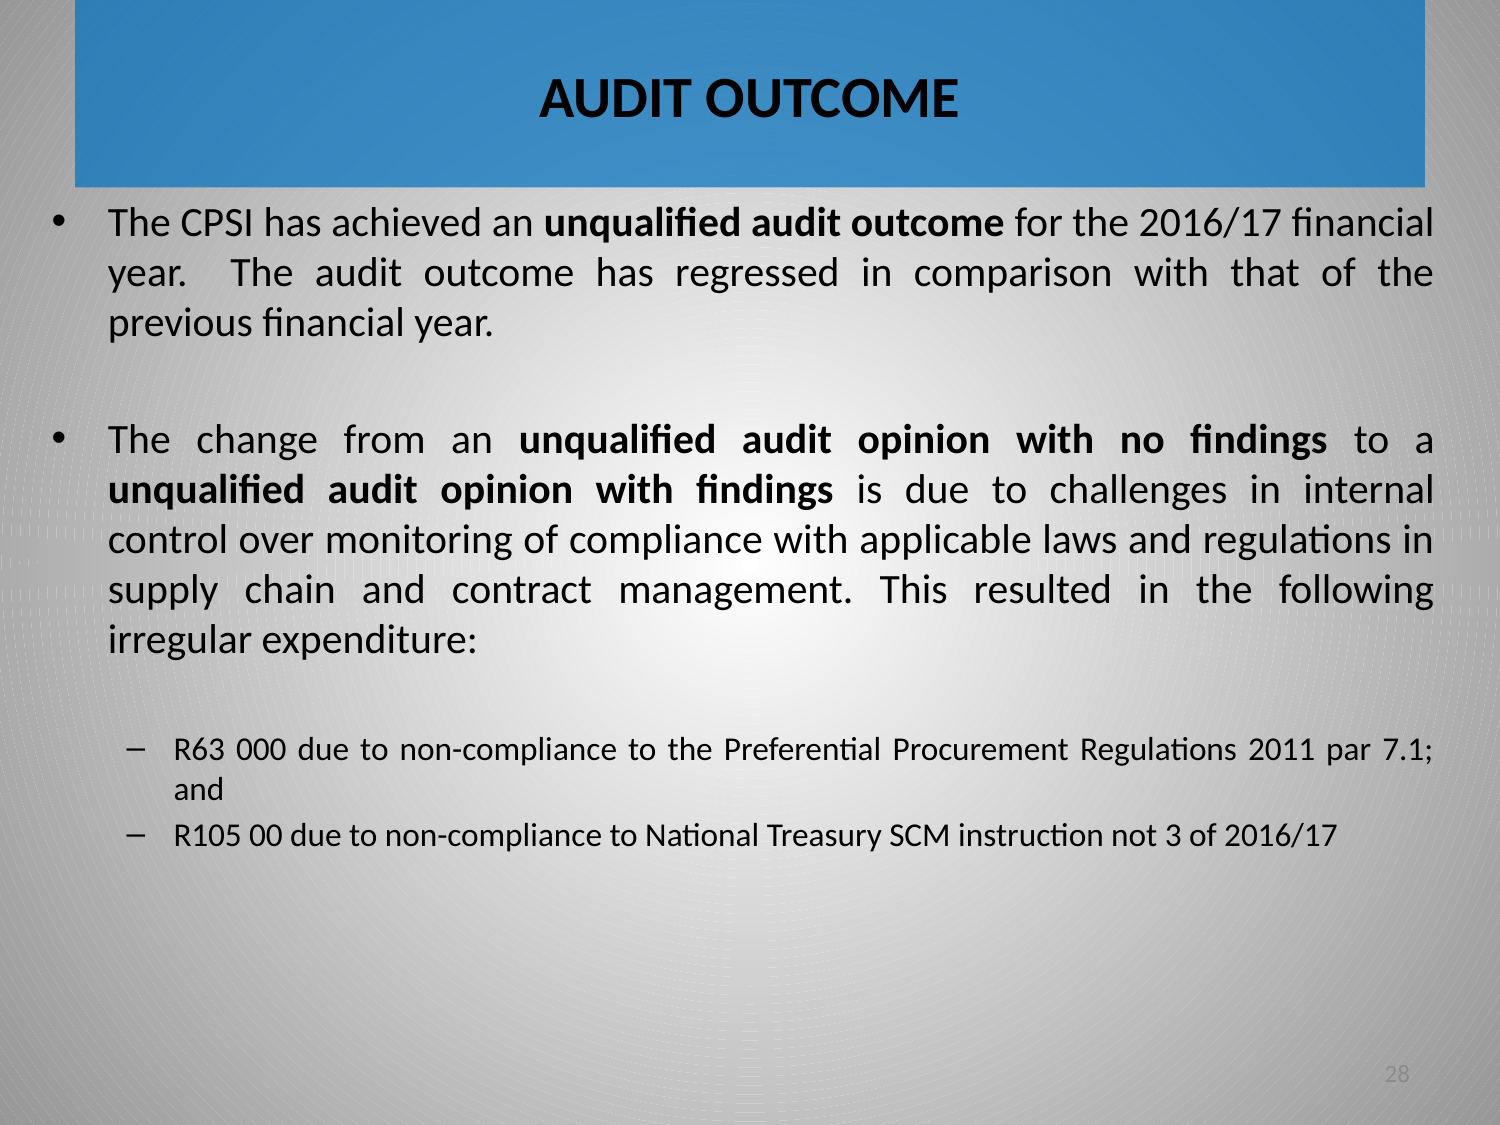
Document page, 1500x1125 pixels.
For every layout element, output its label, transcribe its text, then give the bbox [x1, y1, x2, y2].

list The CPSI has achieved an unqualified audit outcome for the 2016/17 financial year. The audit outcome has regressed in comparison with that of the previous financial year. The change from an unqualified audit opinion with no findings to a unqualified audit opinion with findings is due to challenges in internal control over monitoring of compliance with applicable laws and regulations in supply chain and contract management. This resulted in the following irregular expenditure: R63 000 due to non-compliance to the Preferential Procurement Regulations 2011 par 7.1; and R105 00 due to non-compliance to National Treasury SCM instruction not 3 of 2016/17 [36, 187, 1450, 1103]
title AUDIT OUTCOME [75, 0, 1425, 187]
slide_number 28 [1074, 1042, 1425, 1103]
